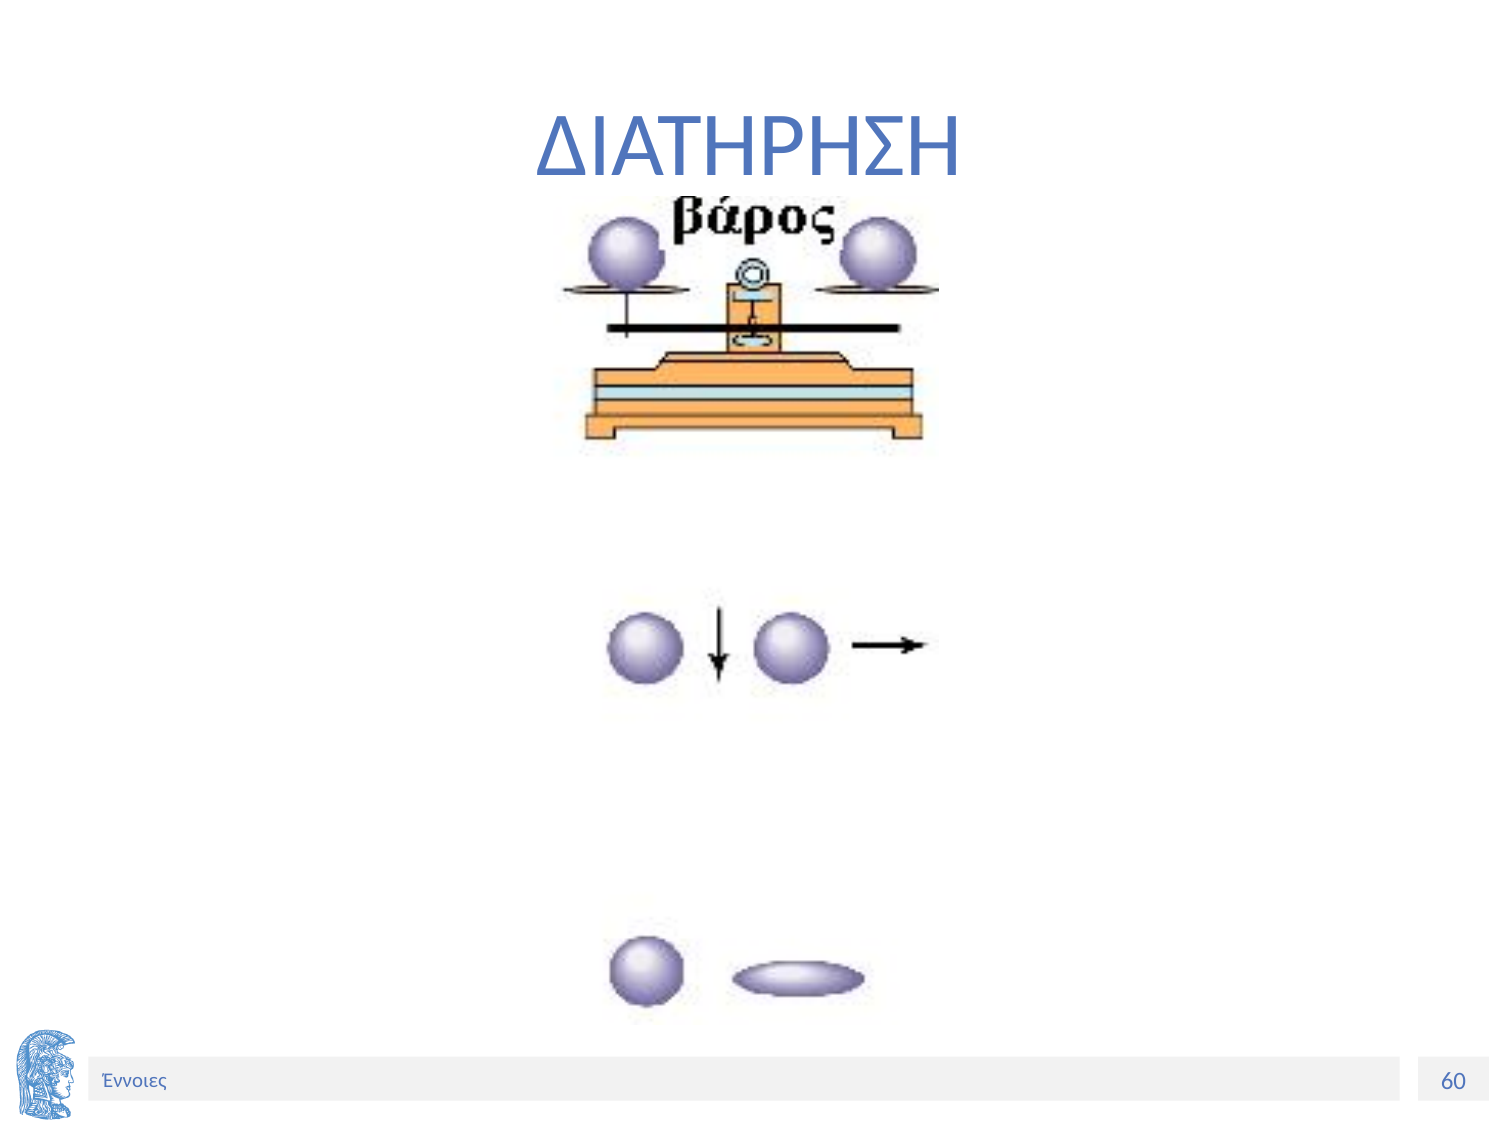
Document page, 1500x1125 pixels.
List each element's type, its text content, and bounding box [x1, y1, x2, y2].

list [525, 196, 939, 1025]
title ΔΙΑΤΗΡΗΣΗ [75, 45, 1425, 233]
picture [9, 1026, 81, 1120]
